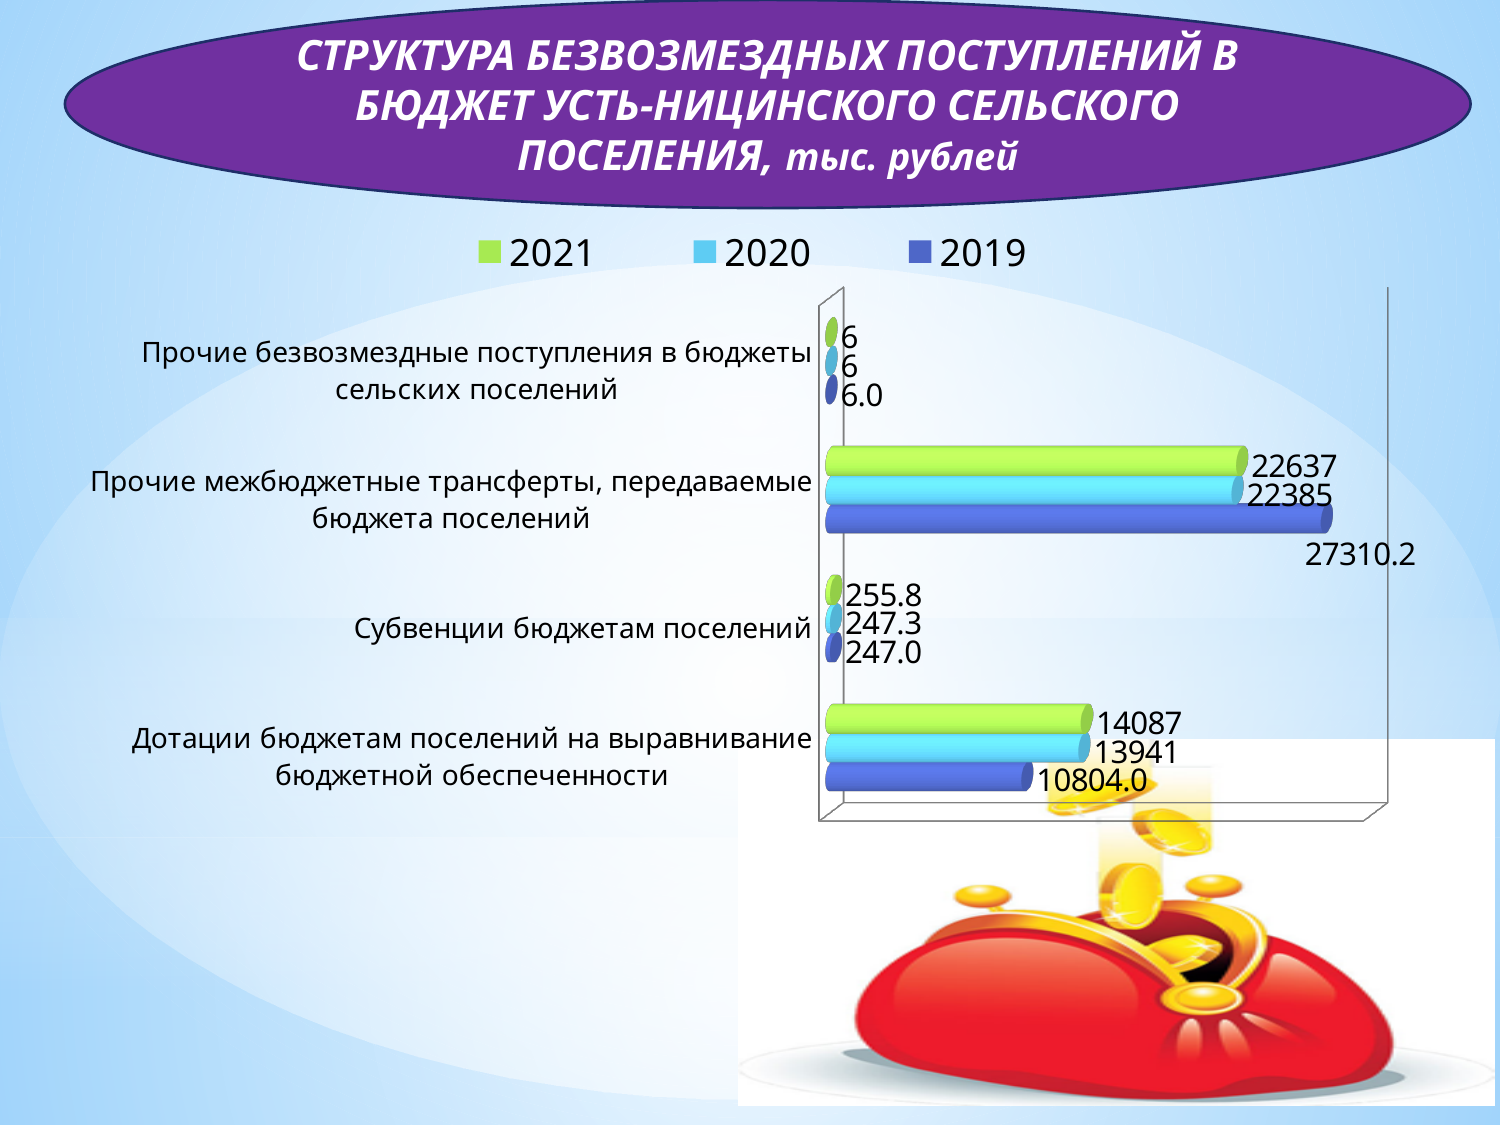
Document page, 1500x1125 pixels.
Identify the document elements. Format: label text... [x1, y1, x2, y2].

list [737, 739, 1495, 1107]
chart [60, 196, 1420, 835]
text_box СТРУКТУРА БЕЗВОЗМЕЗДНЫХ ПОСТУПЛЕНИЙ В БЮДЖЕТ УСТЬ-НИЦИНСКОГО СЕЛЬСКОГО ПОСЕЛЕНИЯ, тыс. рублей [63, 0, 1472, 193]
